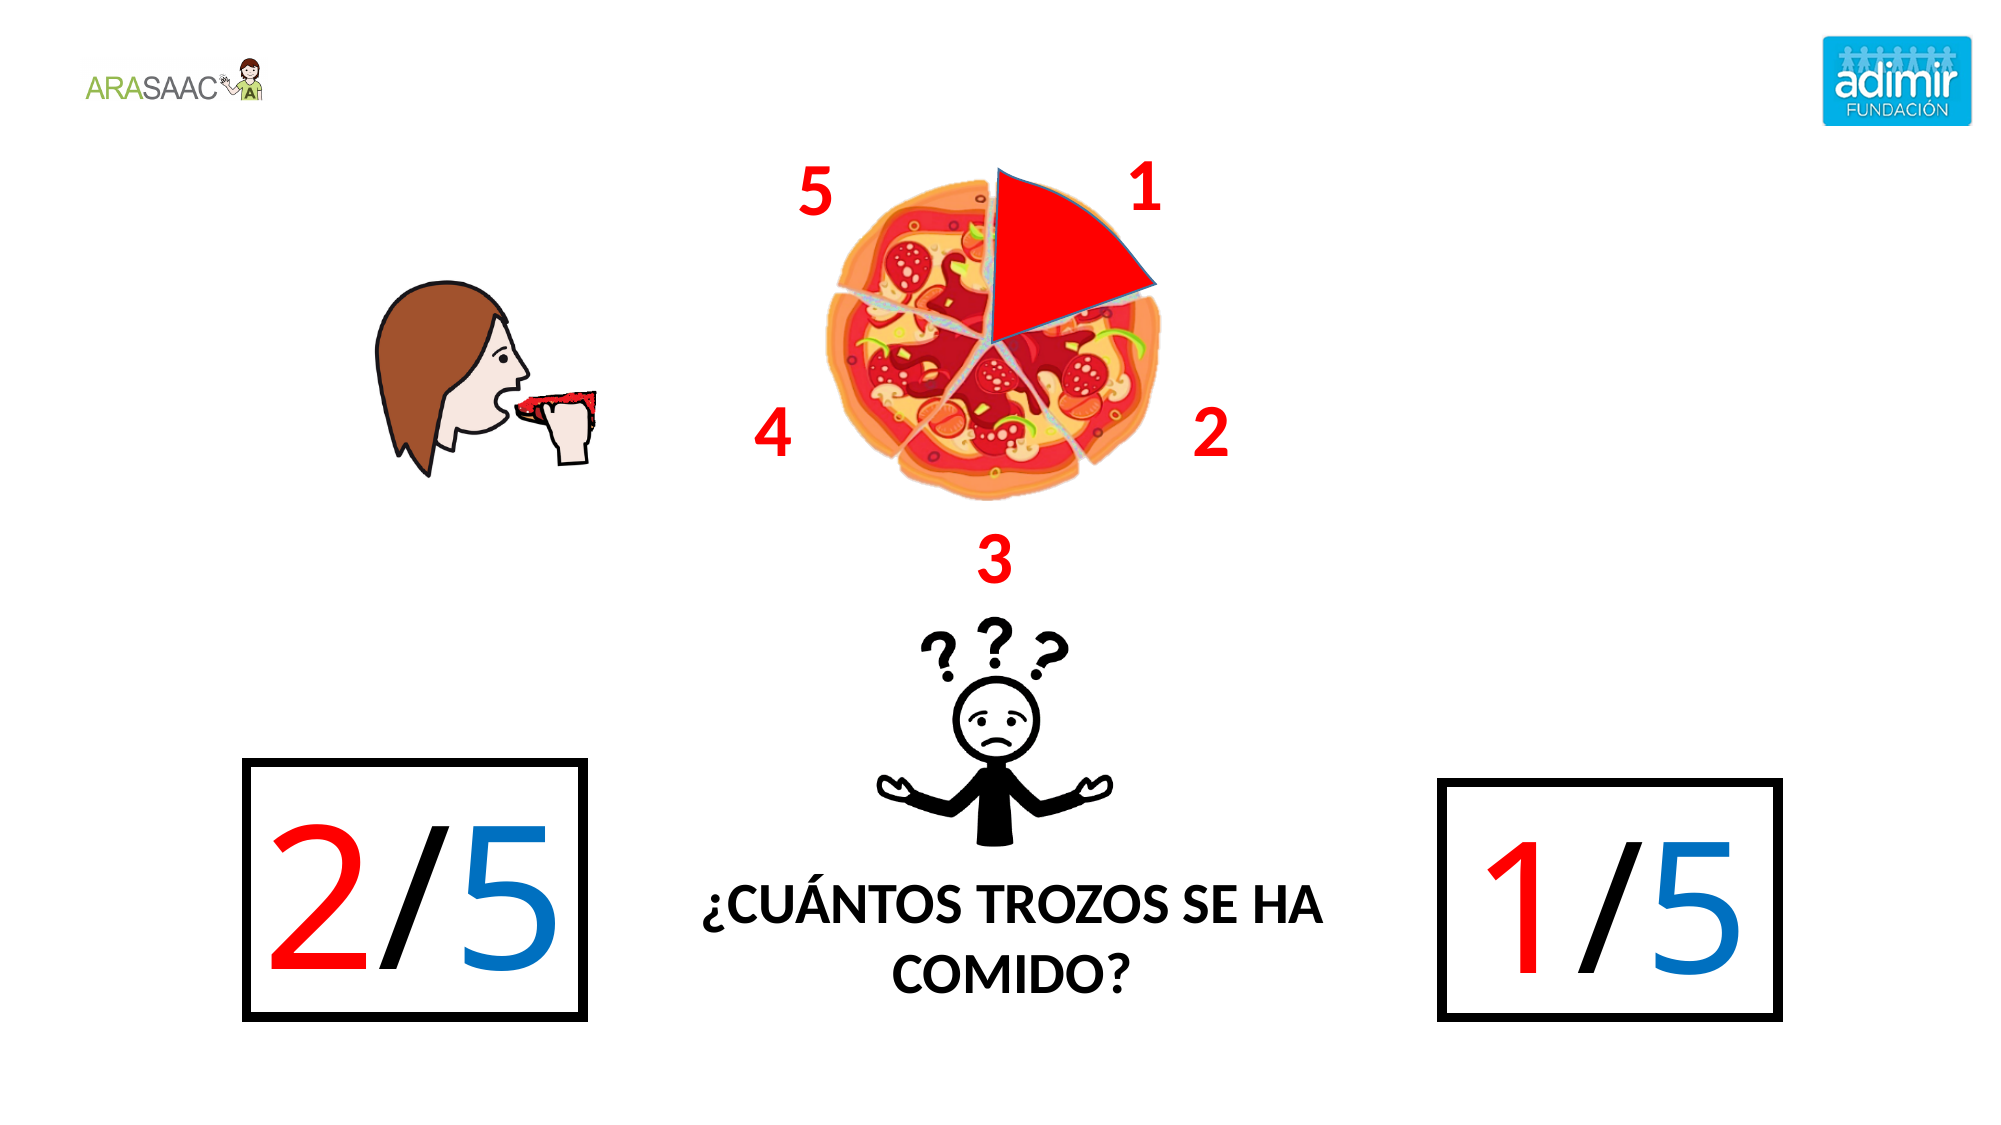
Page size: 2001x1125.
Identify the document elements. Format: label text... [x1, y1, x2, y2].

text_box 1 [1098, 127, 1191, 234]
picture [1883, 104, 1890, 114]
text_box 1/5 [1441, 782, 1779, 1018]
text_box ¿CUÁNTOS TROZOS SE HA COMIDO? [659, 858, 1366, 1013]
picture [1821, 33, 2000, 126]
text_box 2 [1190, 373, 1258, 480]
picture [80, 57, 268, 102]
picture [869, 606, 1120, 857]
text_box 3 [948, 522, 1041, 606]
picture [1836, 47, 1957, 98]
picture [371, 256, 622, 507]
picture [799, 154, 1190, 522]
picture [1848, 104, 1855, 114]
text_box 4 [727, 373, 799, 480]
text_box 5 [770, 132, 863, 239]
text_box 2/5 [246, 761, 584, 1018]
